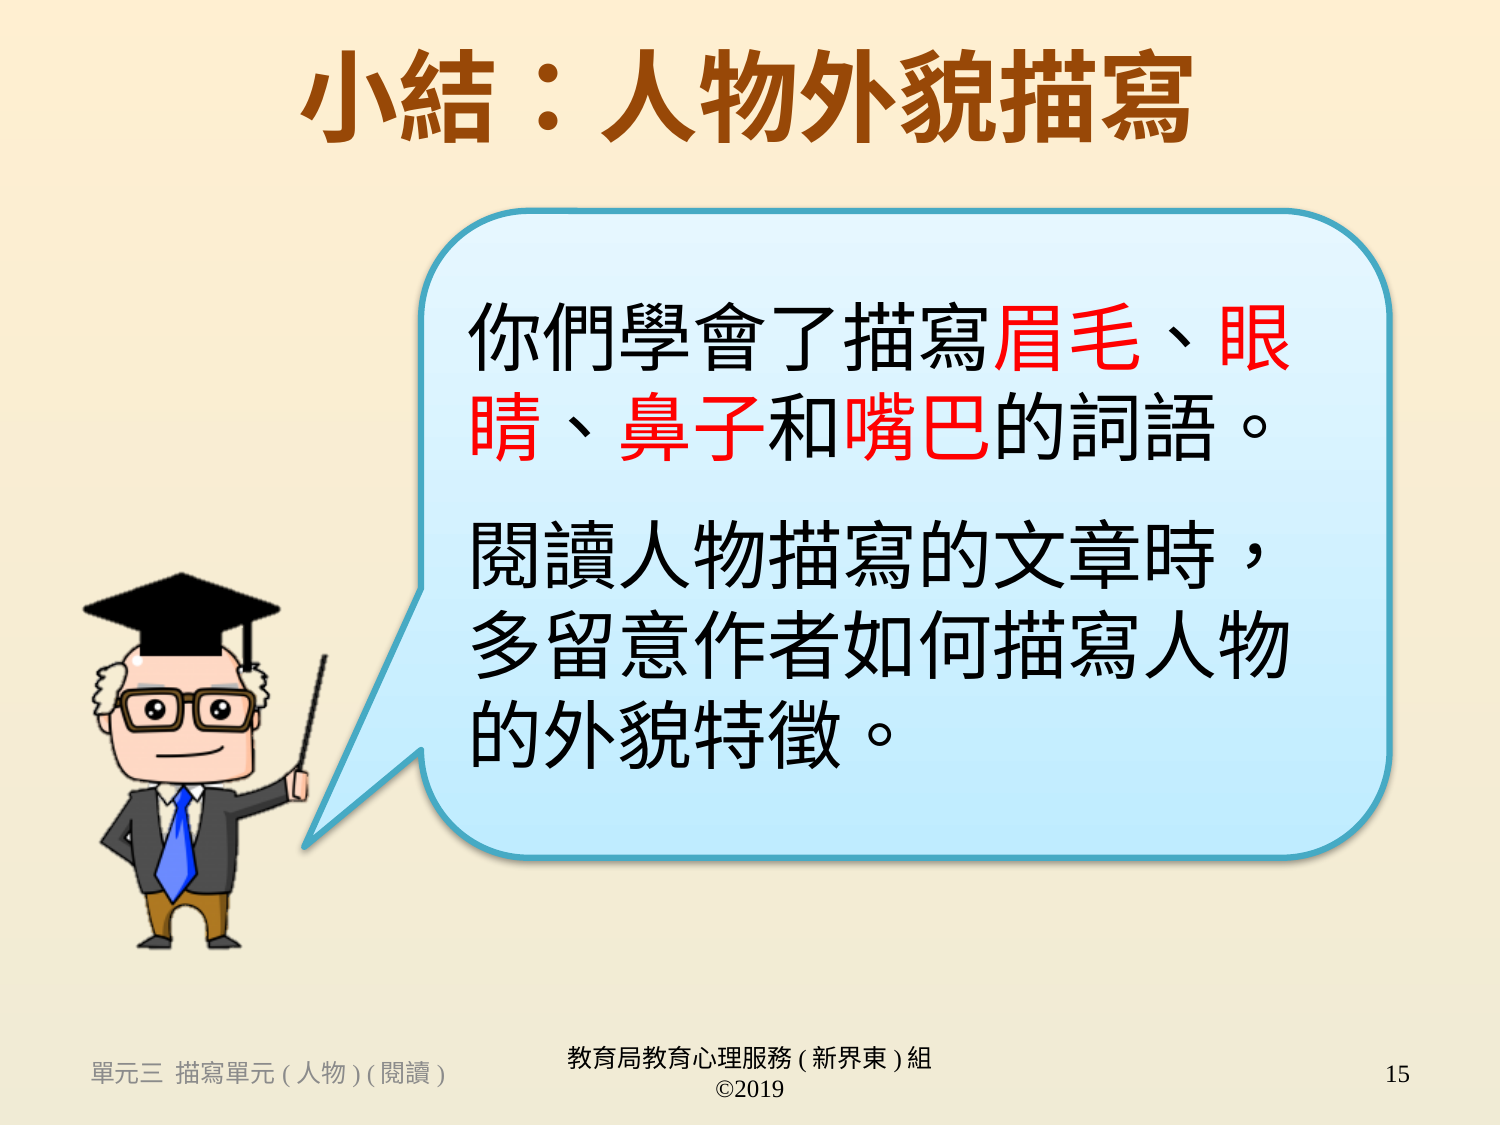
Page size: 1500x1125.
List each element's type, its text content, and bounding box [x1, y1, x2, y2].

title 小結：人物外貌描寫 [72, 16, 1425, 173]
picture [76, 499, 440, 963]
footer 教育局教育心理服務(新界東)組 ©2019 [512, 1042, 988, 1103]
text_box 你們學會了描寫眉毛、眼睛、鼻子和嘴巴的詞語。 閱讀人物描寫的文章時，多留意作者如何描寫人物的外貌特徵。 [420, 210, 1391, 859]
slide_number 單元三 描寫單元(人物) (閱讀) [75, 1042, 502, 1103]
slide_number 15 [1074, 1042, 1425, 1103]
